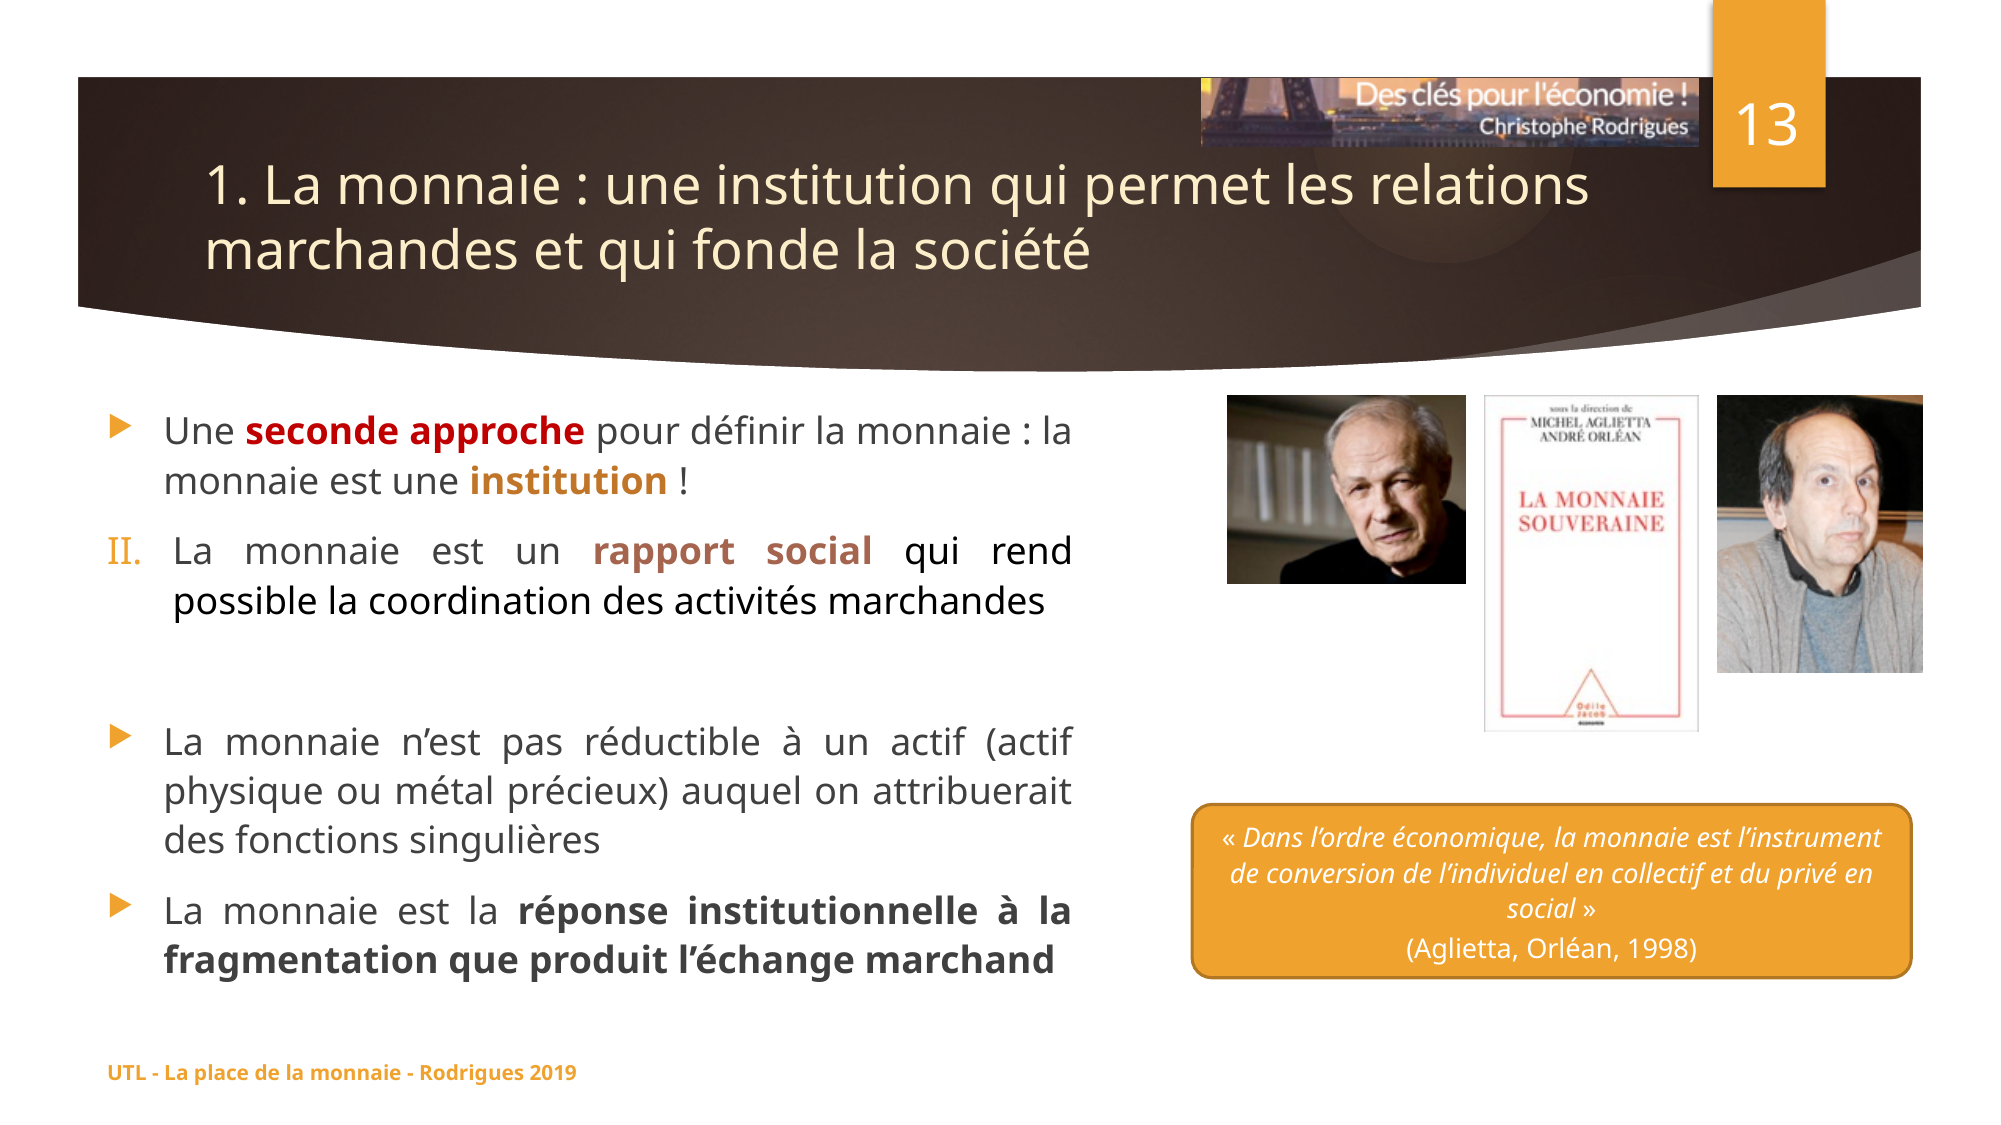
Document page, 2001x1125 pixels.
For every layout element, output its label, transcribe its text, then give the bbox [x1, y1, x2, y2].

text_box « Dans l’ordre économique, la monnaie est l’instrument de conversion de l’individuel en collectif et du privé en social » (Aglietta, Orléan, 1998) [1190, 802, 1913, 980]
slide_number 13 [1698, 48, 1836, 175]
list Une seconde approche pour définir la monnaie : la monnaie est une institution ! La monnaie est un rapport social qui rend possible la coordination des activités marchandes La monnaie n’est pas réductible à un actif (actif physique ou métal précieux) auquel on attribuerait des fonctions singulières La monnaie est la réponse institutionnelle à la fragmentation que produit l’échange marchand [92, 395, 1089, 1049]
picture [1201, 78, 1698, 147]
title 1. La monnaie : une institution qui permet les relations marchandes et qui fonde la société [189, 155, 1627, 275]
picture [1716, 395, 1923, 674]
picture [1484, 395, 1699, 733]
picture [1227, 395, 1466, 584]
footer UTL - La place de la monnaie - Rodrigues 2019 [92, 1049, 726, 1099]
